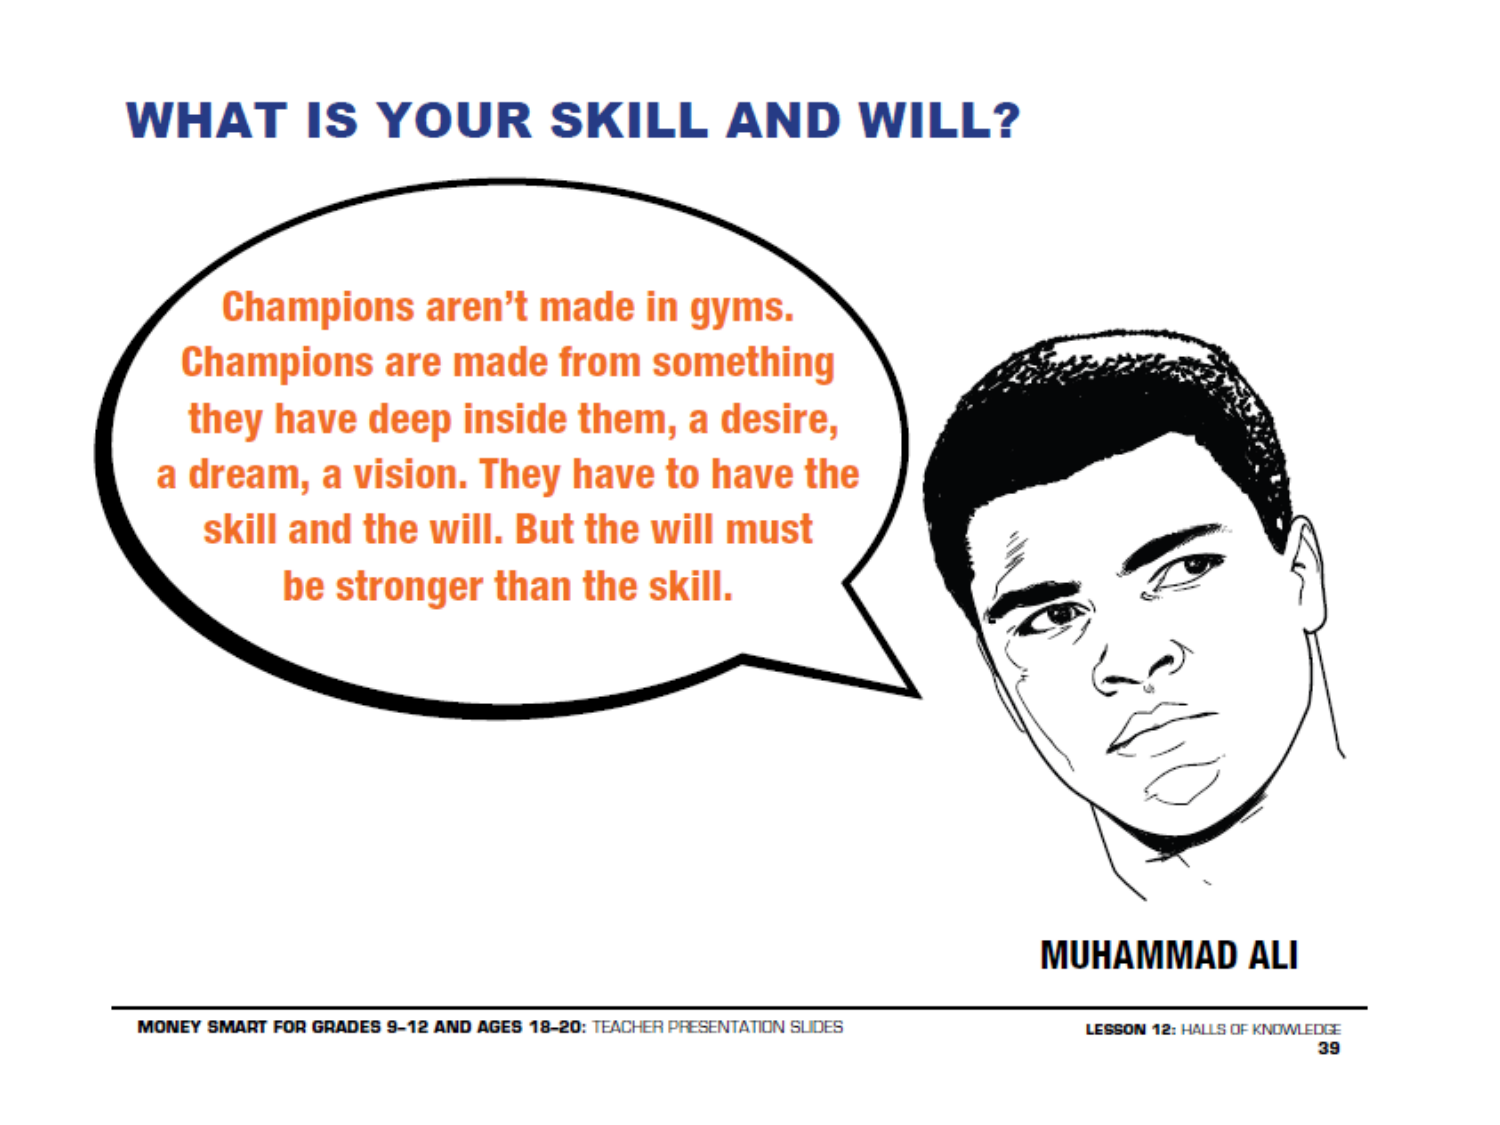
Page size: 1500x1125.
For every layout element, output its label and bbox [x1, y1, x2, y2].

picture [62, 42, 1426, 1093]
